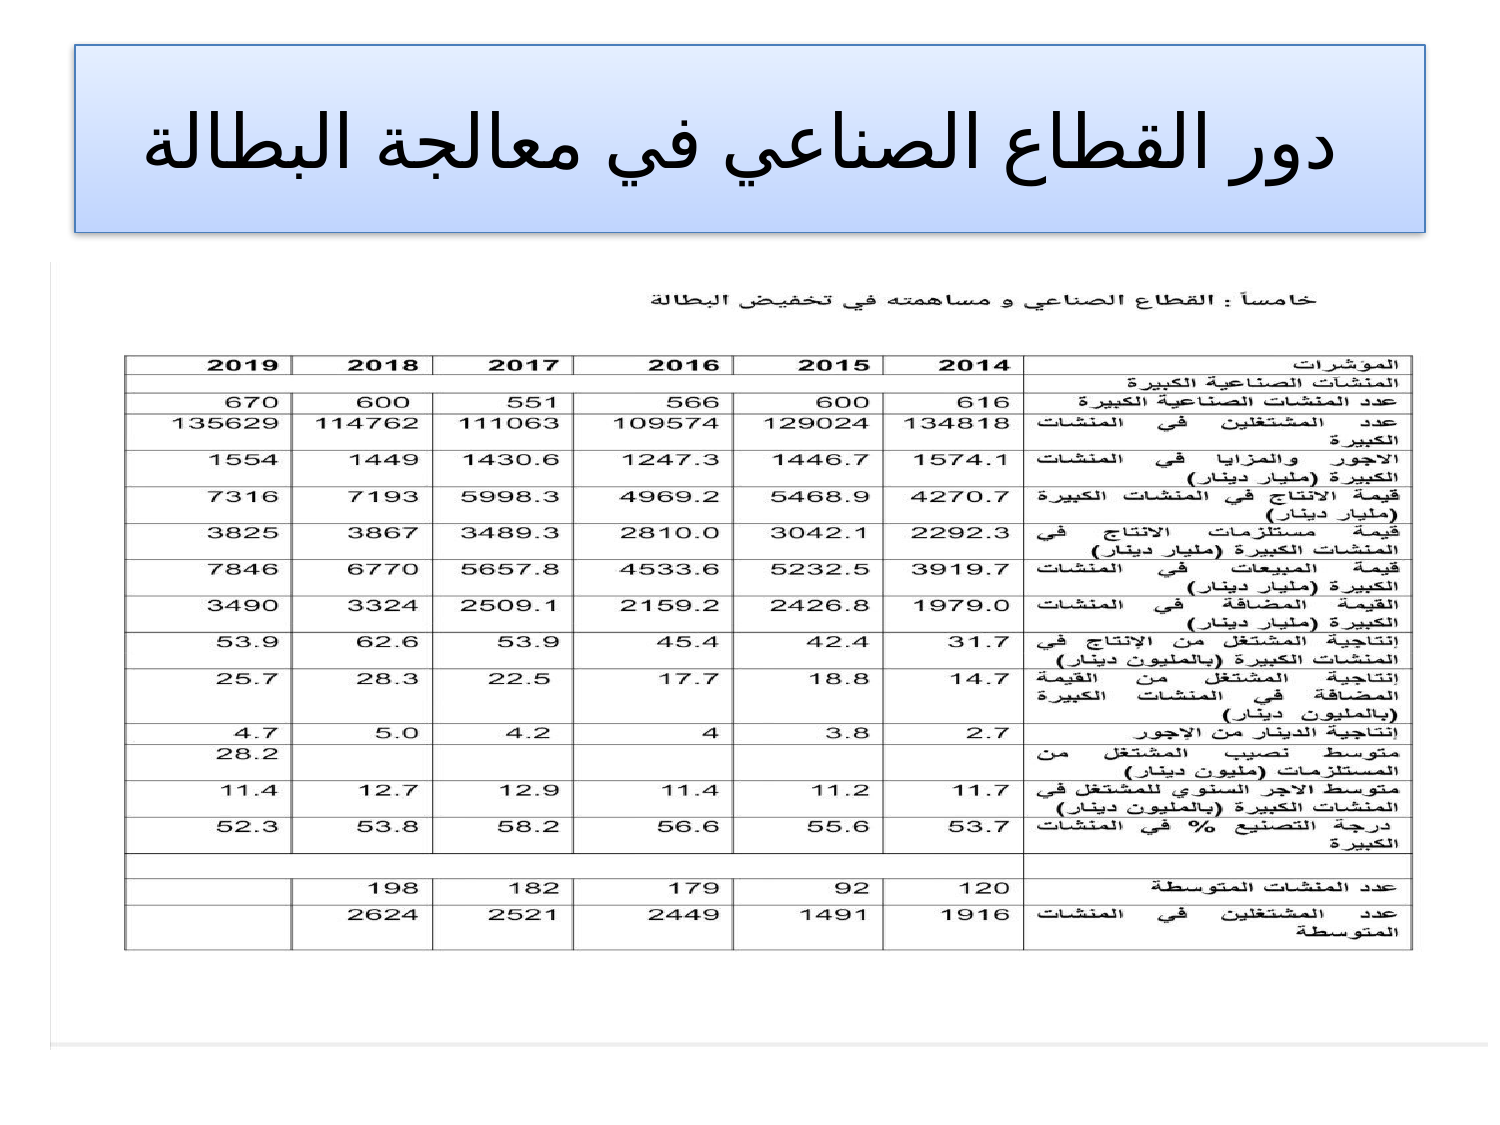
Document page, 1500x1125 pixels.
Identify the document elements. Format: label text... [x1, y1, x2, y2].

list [49, 262, 1488, 1051]
title دور القطاع الصناعي في معالجة البطالة [74, 44, 1426, 233]
